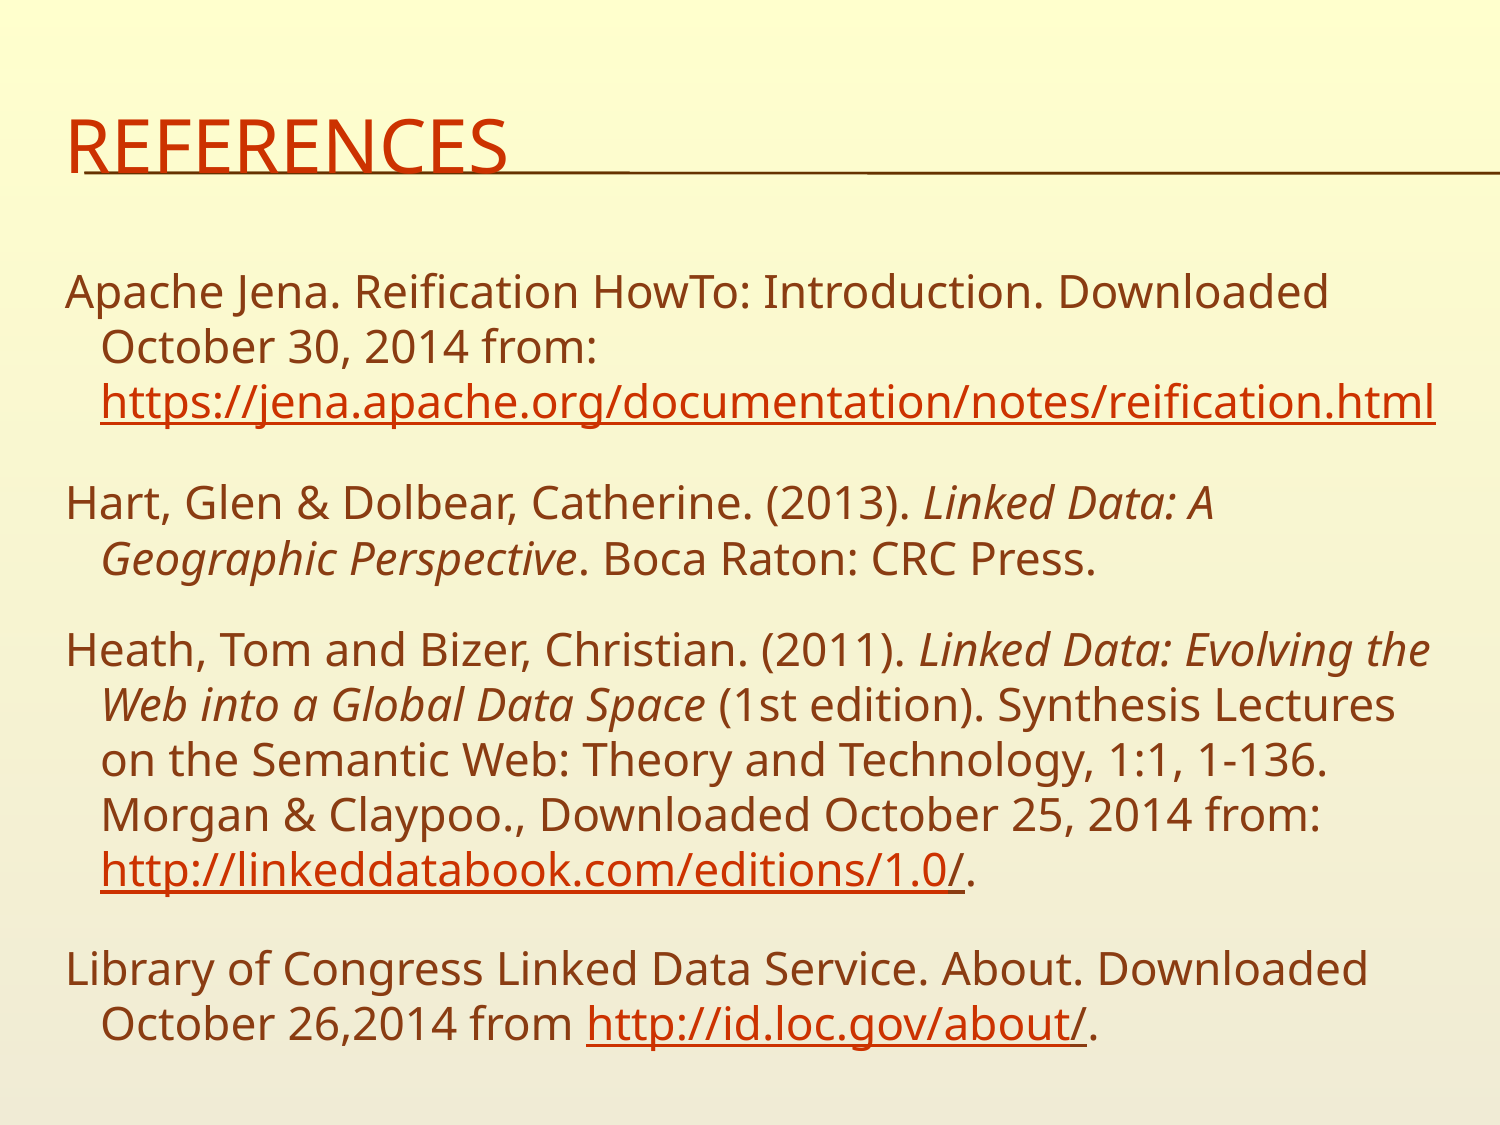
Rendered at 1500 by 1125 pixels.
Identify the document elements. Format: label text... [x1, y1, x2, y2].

list Apache Jena. Reification HowTo: Introduction. Downloaded October 30, 2014 from: https://jena.apache.org/documentation/notes/reification.html Hart, Glen & Dolbear, Catherine. (2013). Linked Data: A Geographic Perspective. Boca Raton: CRC Press. Heath, Tom and Bizer, Christian. (2011). Linked Data: Evolving the Web into a Global Data Space (1st edition). Synthesis Lectures on the Semantic Web: Theory and Technology, 1:1, 1-136. Morgan & Claypoo., Downloaded October 25, 2014 from: http://linkeddatabook.com/editions/1.0/. Library of Congress Linked Data Service. About. Downloaded October 26,2014 from http://id.loc.gov/about/. [50, 254, 1475, 1075]
title references [50, 75, 1475, 213]
